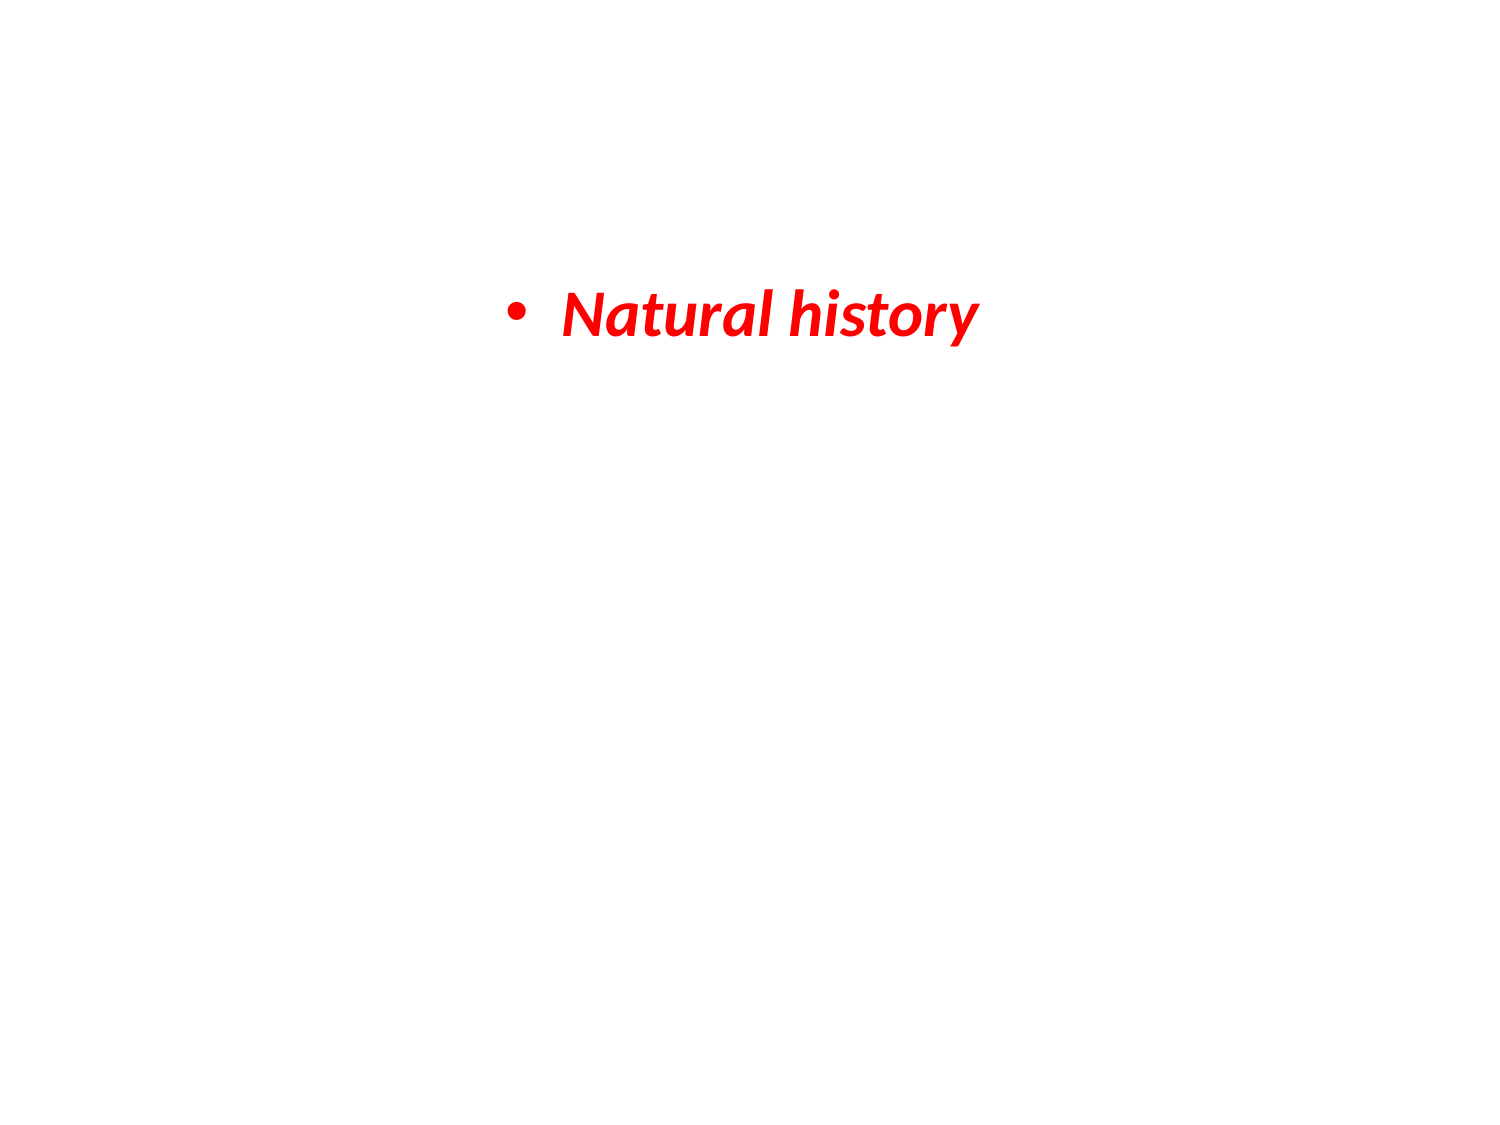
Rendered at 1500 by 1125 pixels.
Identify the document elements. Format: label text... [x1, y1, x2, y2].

list Natural history [75, 262, 1425, 1005]
